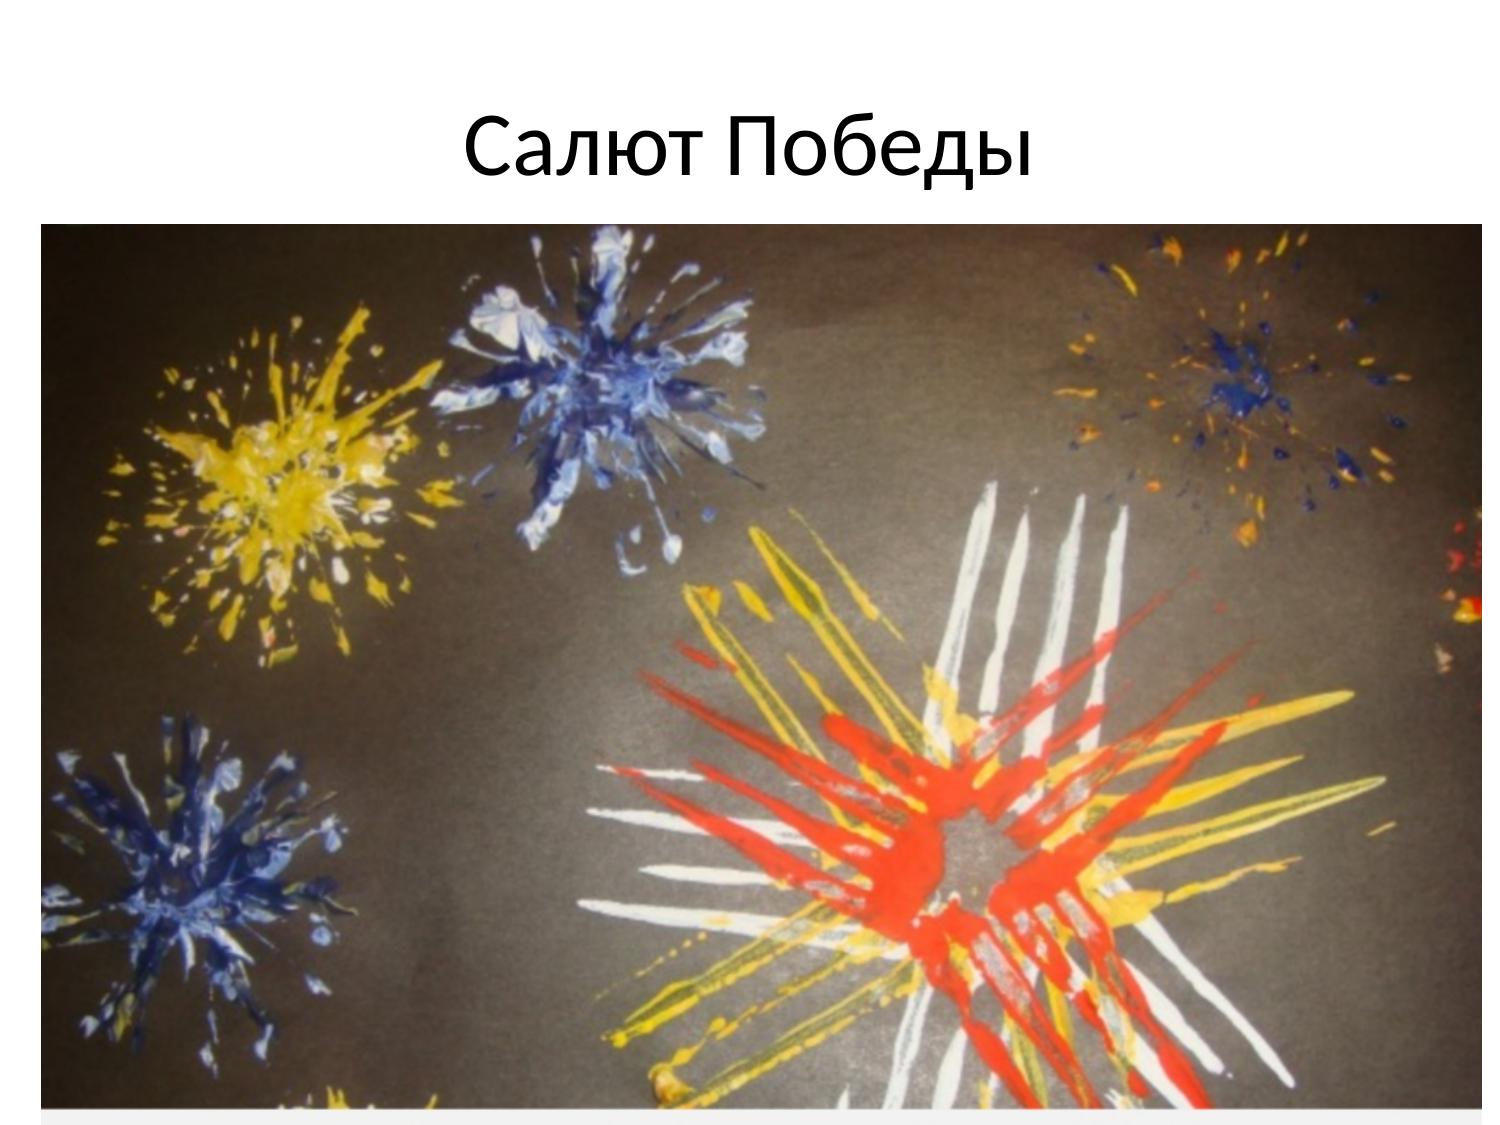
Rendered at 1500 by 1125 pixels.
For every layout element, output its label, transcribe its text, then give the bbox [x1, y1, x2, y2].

title Салют Победы [75, 45, 1425, 221]
picture [41, 224, 1482, 1125]
